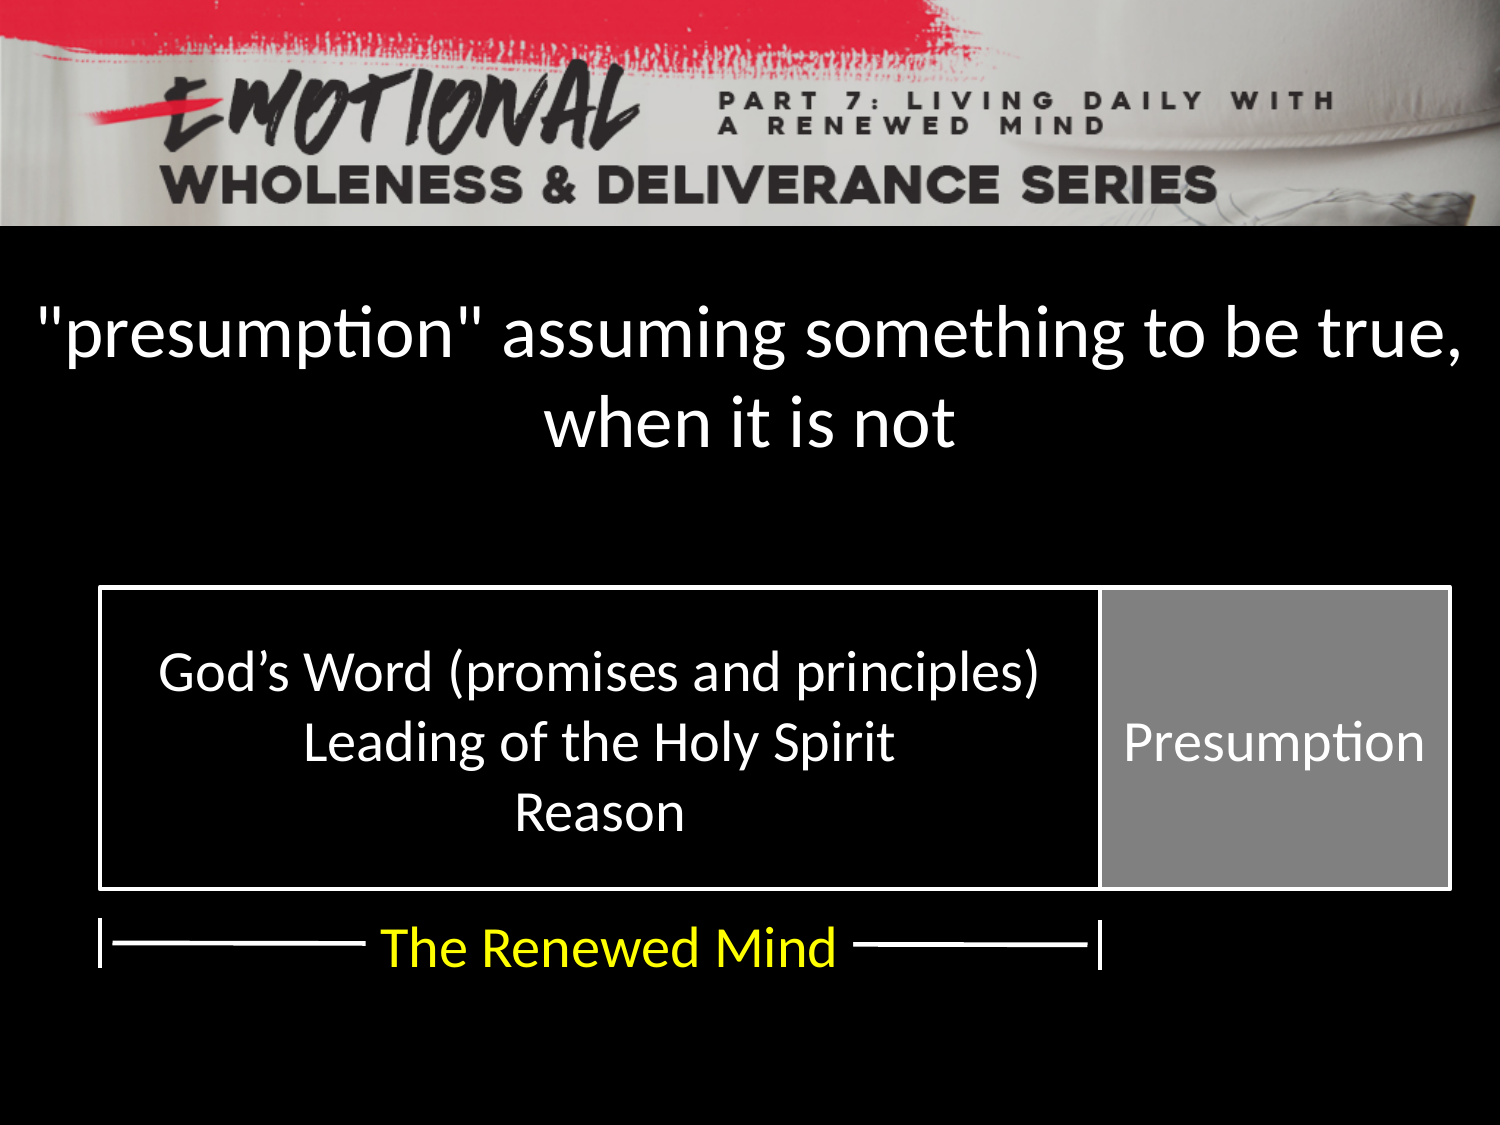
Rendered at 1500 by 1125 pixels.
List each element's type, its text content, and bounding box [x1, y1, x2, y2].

picture [0, 0, 1500, 226]
text_box God’s Word (promises and principles) Leading of the Holy Spirit Reason [98, 585, 1098, 891]
text_box Presumption [1098, 585, 1452, 891]
text_box The Renewed Mind [365, 901, 854, 941]
text_box The Renewed Mind [365, 953, 854, 987]
text_box "presumption" assuming something to be true, when it is not [0, 274, 1500, 470]
